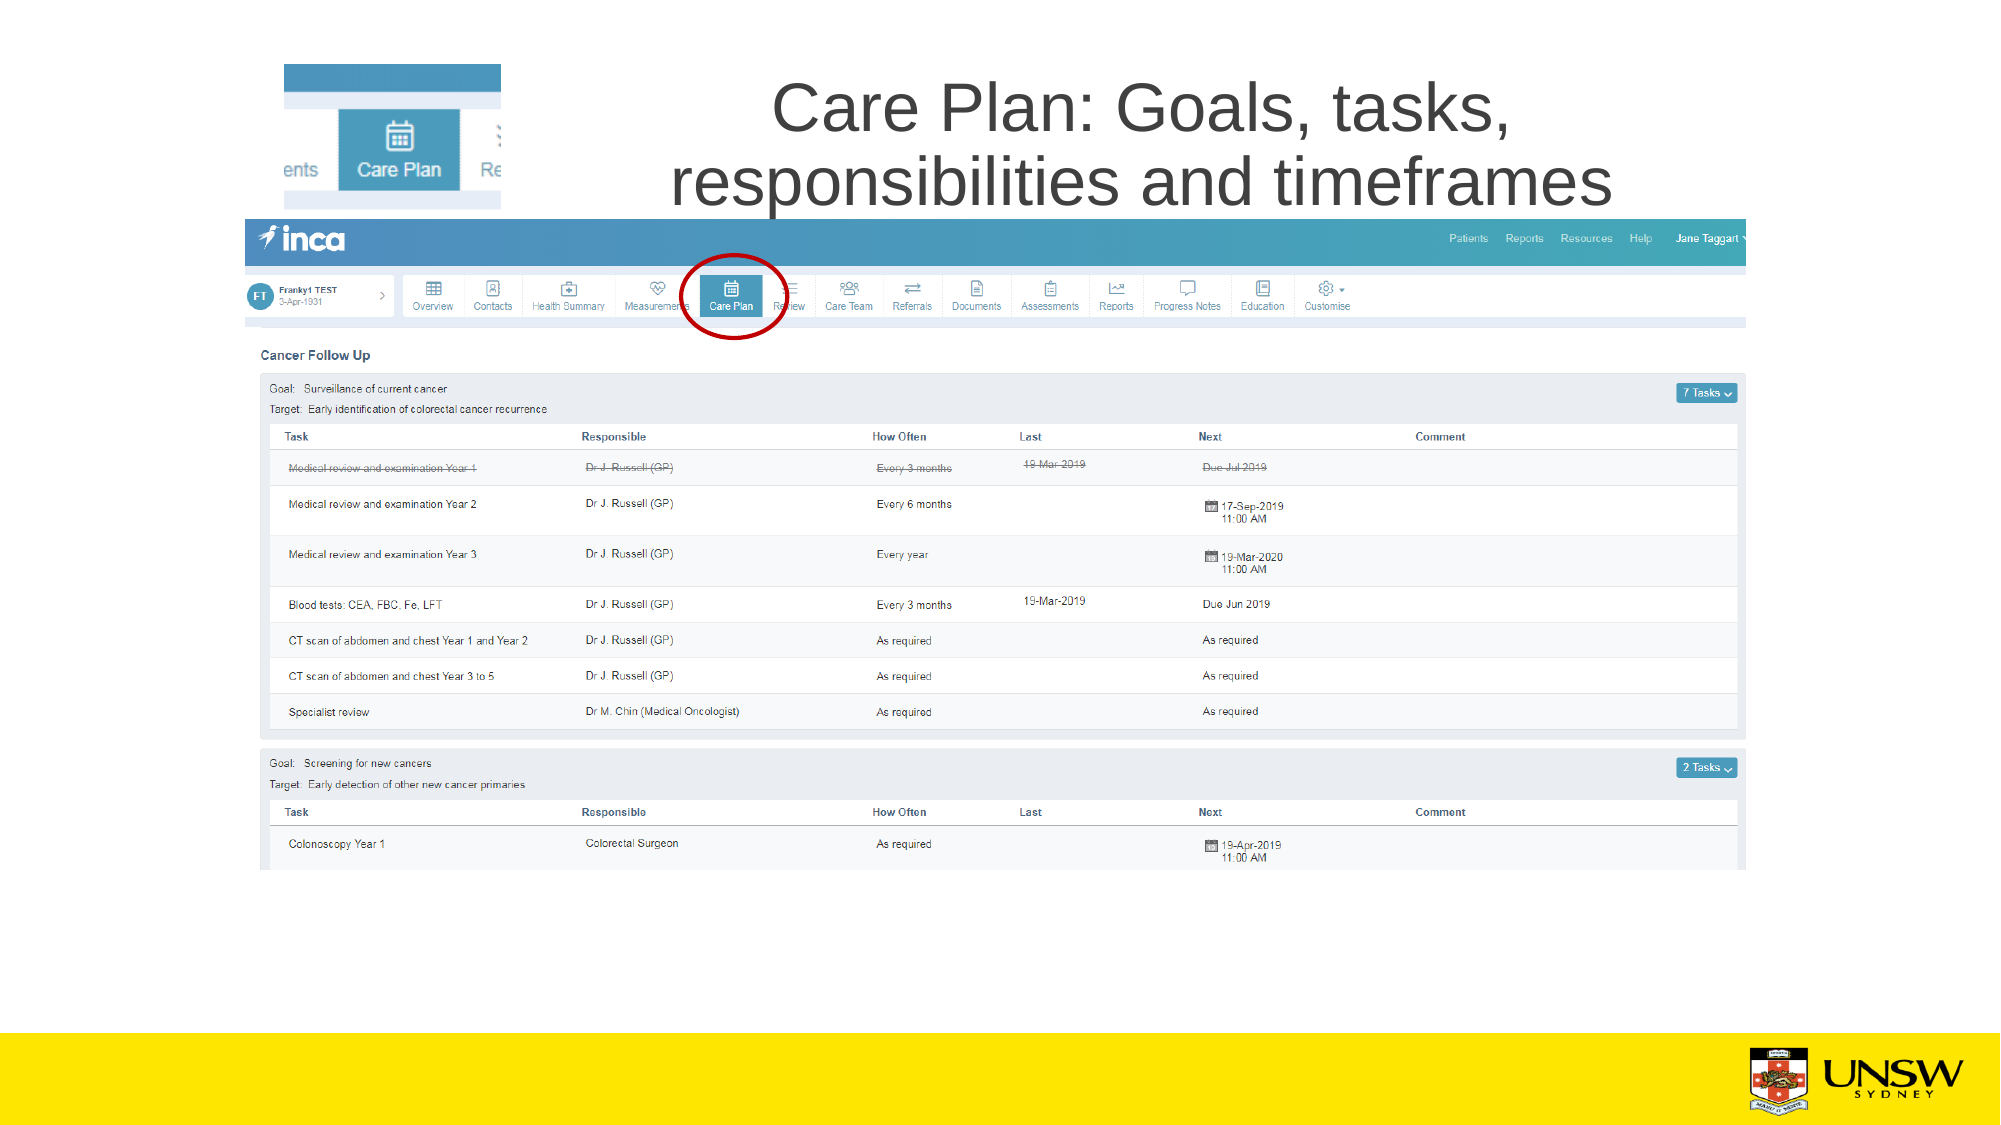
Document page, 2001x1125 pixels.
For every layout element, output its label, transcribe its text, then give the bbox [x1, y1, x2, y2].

picture [0, 0, 2000, 1125]
text_box Care Plan: Goals, tasks, responsibilities and timeframes [539, 64, 1746, 219]
